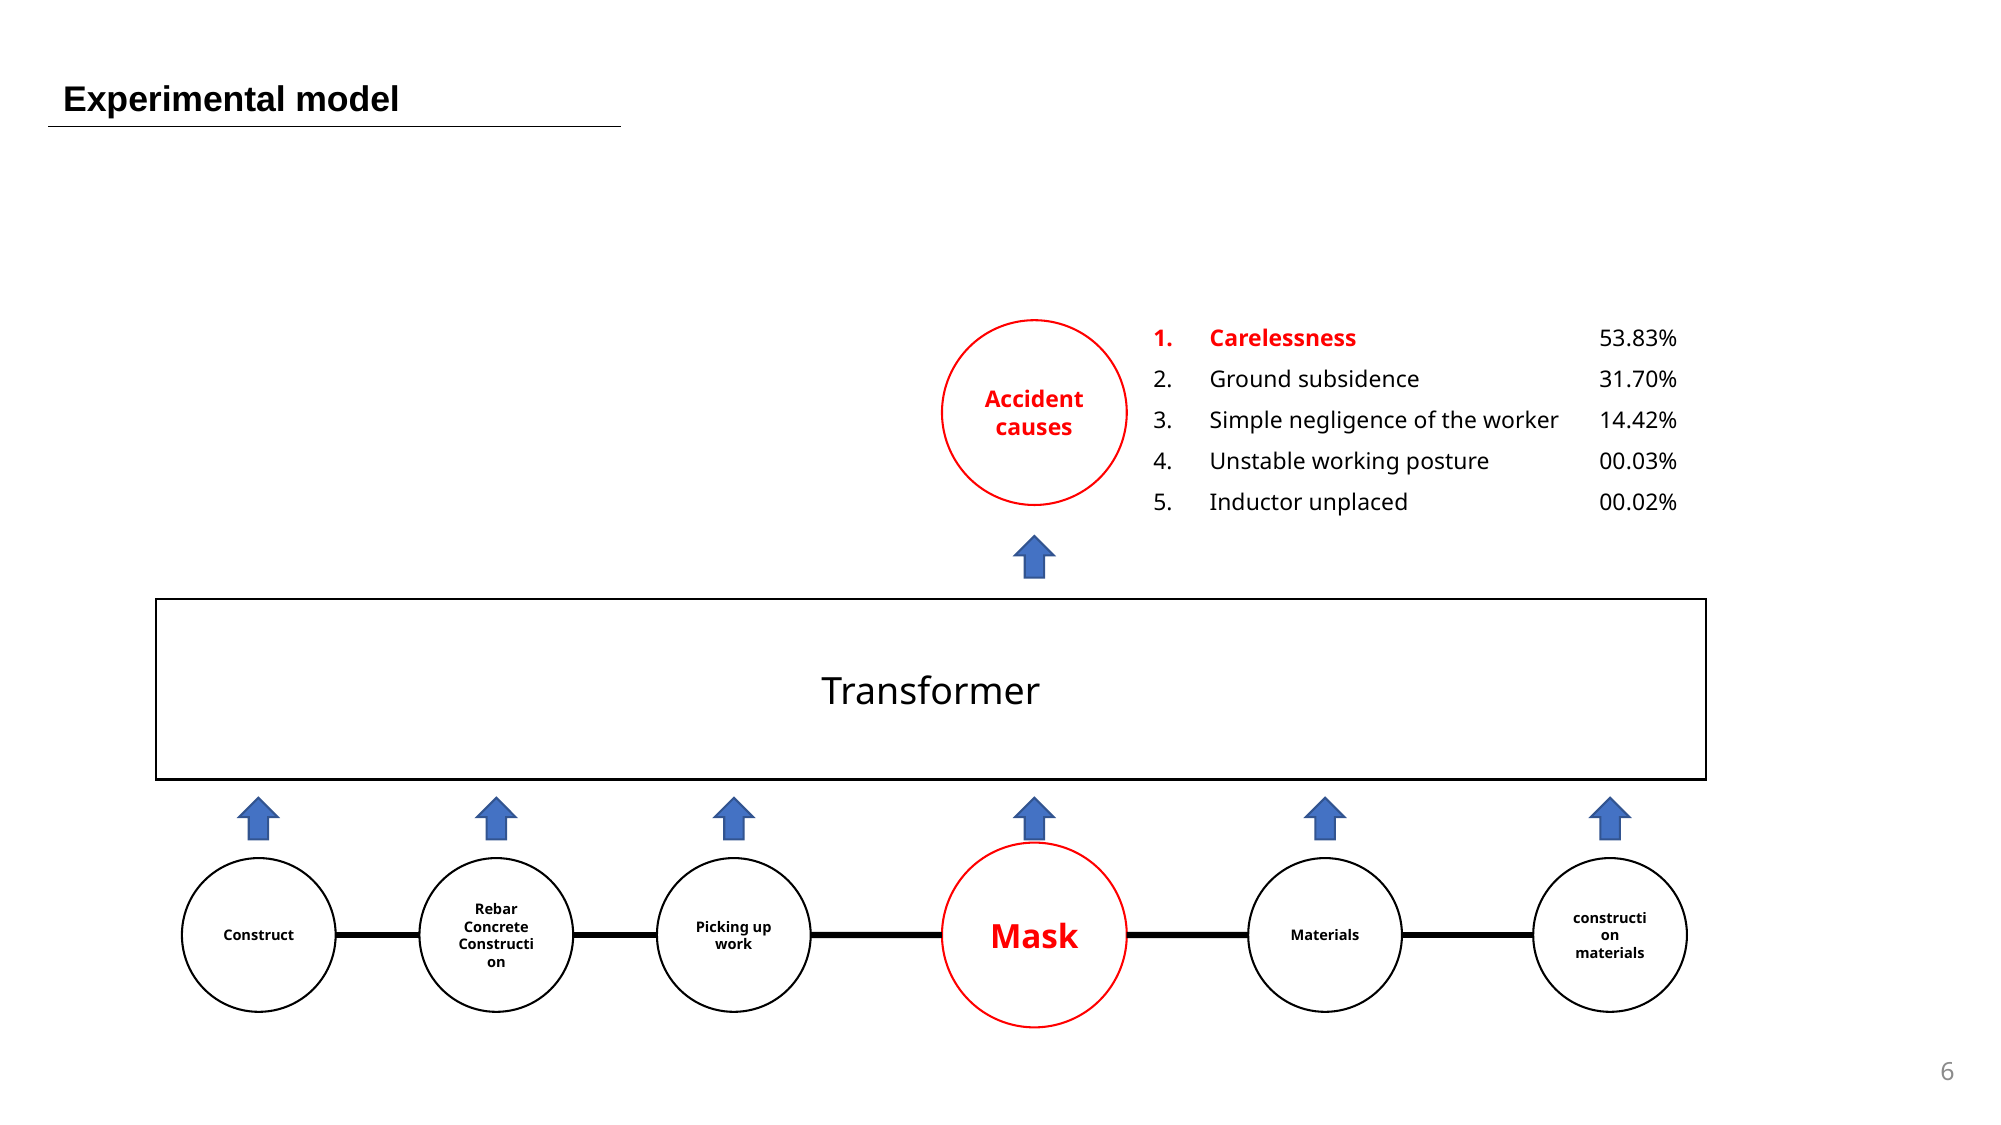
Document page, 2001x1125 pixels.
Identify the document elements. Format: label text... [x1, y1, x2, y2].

title Experimental model [48, 72, 978, 127]
text_box Picking up work [655, 857, 812, 1013]
text_box [1012, 534, 1057, 579]
slide_number 6 [1519, 1042, 1970, 1103]
text_box Carelessness Ground subsidence Simple negligence of the worker Unstable working posture Inductor unplaced [1138, 302, 1584, 523]
text_box Construct [180, 857, 337, 1013]
text_box Transformer [155, 598, 1707, 781]
text_box Materials [1247, 857, 1403, 1013]
text_box [54, 93, 2000, 169]
text_box Mask [941, 841, 1128, 1029]
text_box 53.83% 31.70% 14.42% 00.03% 00.02% [1584, 302, 1693, 523]
text_box construction materials [1532, 857, 1689, 1013]
text_box Rebar Concrete Construction [418, 857, 575, 1013]
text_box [239, 797, 1630, 840]
text_box Accident causes [940, 319, 1128, 507]
